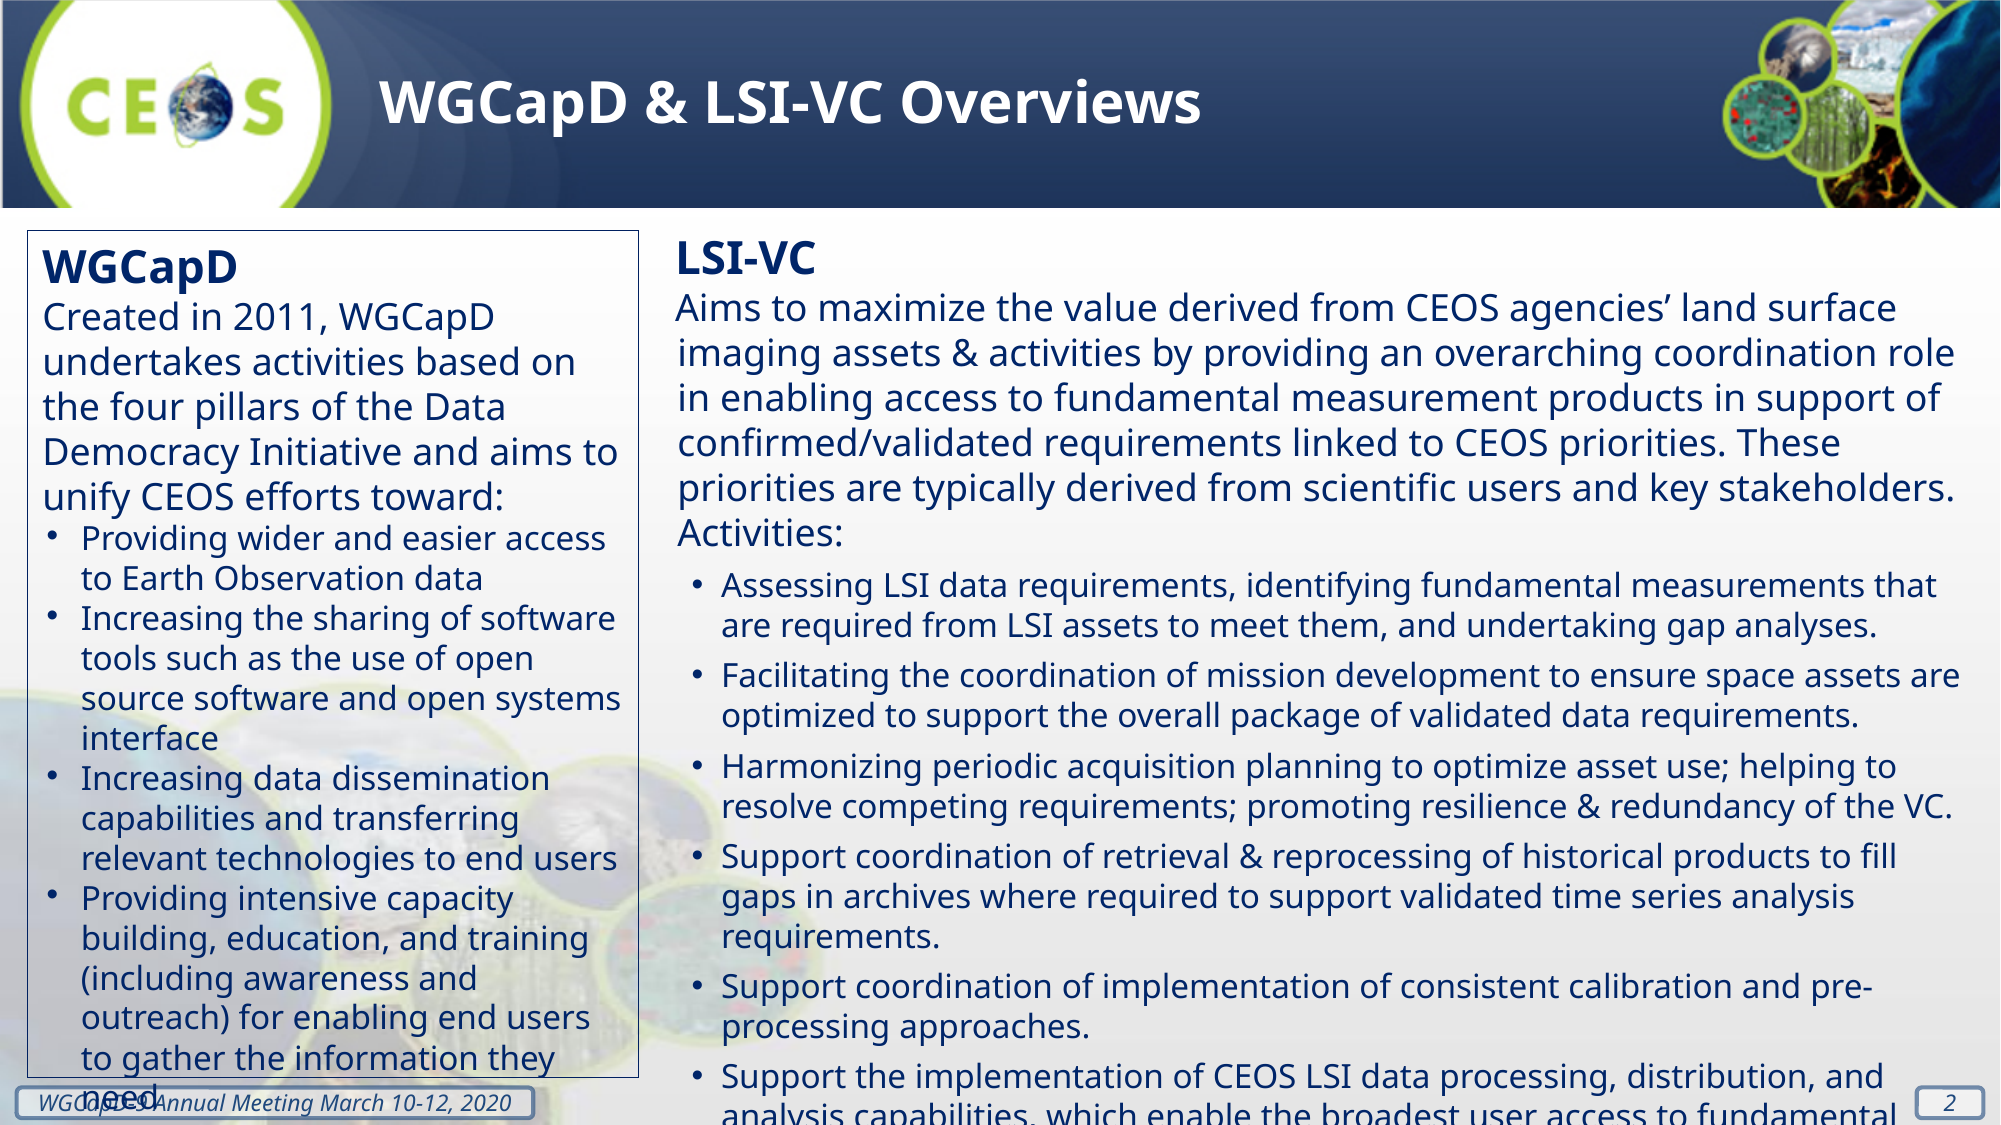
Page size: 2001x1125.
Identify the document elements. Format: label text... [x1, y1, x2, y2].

list WGCapD & LSI-VC Overviews [364, 58, 1448, 146]
list WGCapD Created in 2011, WGCapD undertakes activities based on the four pillars of the Data Democracy Initiative and aims to unify CEOS efforts toward: Providing wider and easier access to Earth Observation data Increasing the sharing of software tools such as the use of open source software and open systems interface Increasing data dissemination capabilities and transferring relevant technologies to end users Providing intensive capacity building, education, and training (including awareness and outreach) for enabling end users to gather the information they need [27, 230, 639, 1078]
text_box LSI-VC Aims to maximize the value derived from CEOS agencies’ land surface imaging assets & activities by providing an overarching coordination role in enabling access to fundamental measurement products in support of confirmed/validated requirements linked to CEOS priorities. These priorities are typically derived from scientific users and key stakeholders. Activities: Assessing LSI data requirements, identifying fundamental measurements that are required from LSI assets to meet them, and undertaking gap analyses. Facilitating the coordination of mission development to ensure space assets are optimized to support the overall package of validated data requirements. Harmonizing periodic acquisition planning to optimize asset use; helping to resolve competing requirements; promoting resilience & redundancy of the VC. Support coordination of retrieval & reprocessing of historical products to fill gaps in archives where required to support validated time series analysis requirements. Support coordination of implementation of consistent calibration and pre-processing approaches. Support the implementation of CEOS LSI data processing, distribution, and analysis capabilities, which enable the broadest user access to fundamental measurements for generating derived products. [659, 221, 1980, 1093]
picture [0, 0, 2001, 1125]
slide_number 2 [1914, 1085, 1986, 1121]
